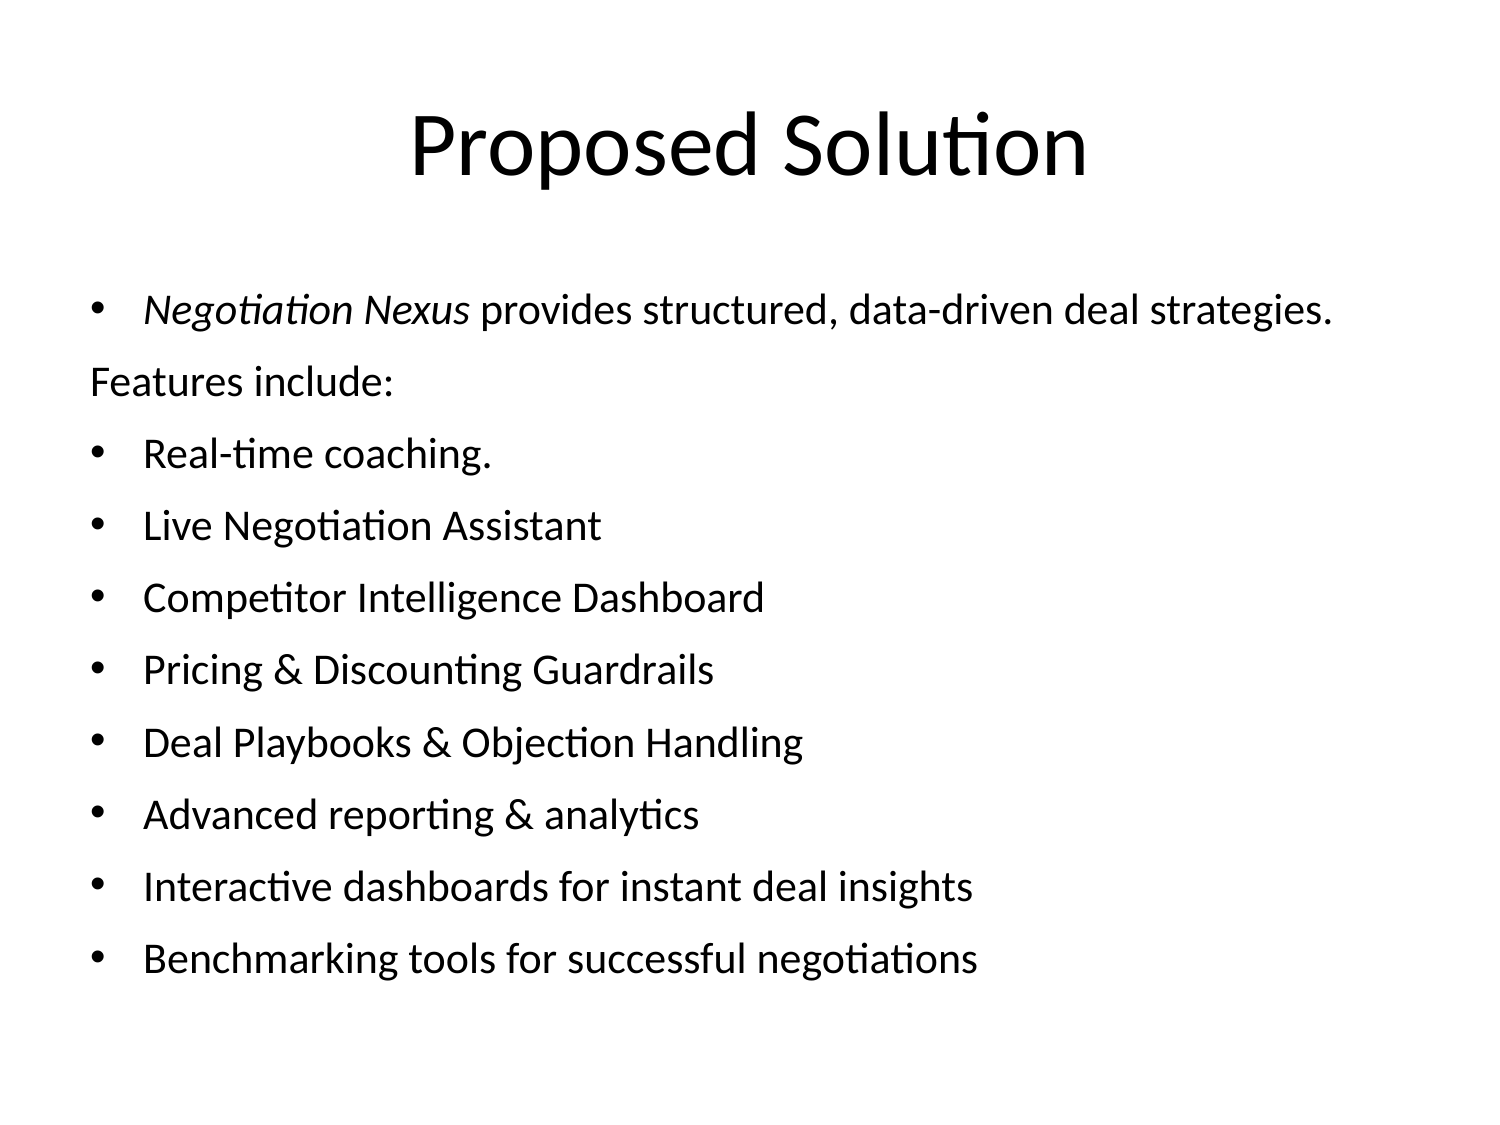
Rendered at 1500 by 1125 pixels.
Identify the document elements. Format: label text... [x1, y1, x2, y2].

list Negotiation Nexus provides structured, data-driven deal strategies. Features include: Real-time coaching. Live Negotiation Assistant Competitor Intelligence Dashboard Pricing & Discounting Guardrails Deal Playbooks & Objection Handling Advanced reporting & analytics Interactive dashboards for instant deal insights Benchmarking tools for successful negotiations [75, 262, 1425, 1005]
title Proposed Solution [75, 45, 1425, 233]
